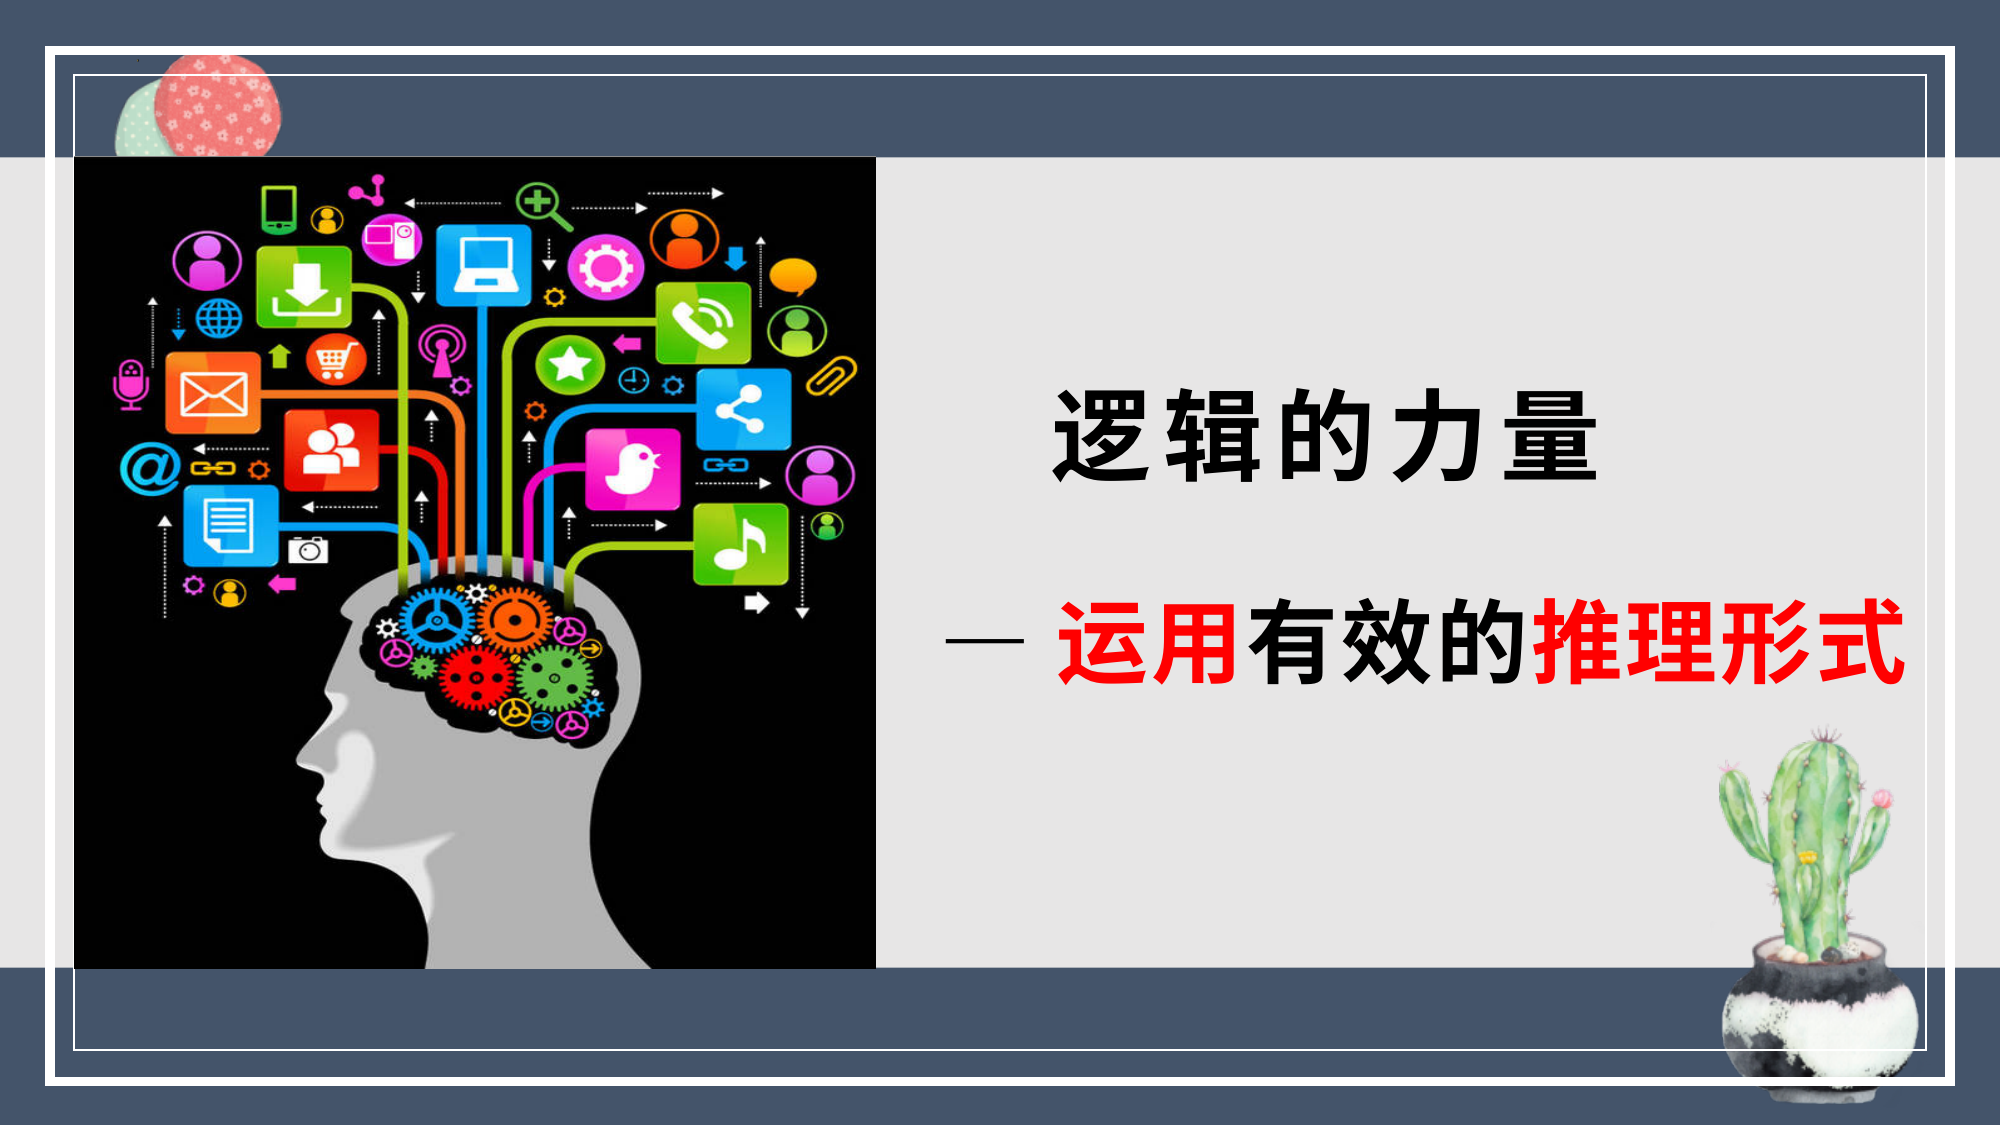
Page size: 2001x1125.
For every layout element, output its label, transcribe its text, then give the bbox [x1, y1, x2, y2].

text_box [73, 74, 1927, 1051]
picture [74, 156, 876, 969]
picture [1704, 1082, 1931, 1125]
text_box [49, 50, 1951, 1082]
text_box —运用有效的推理形式 [876, 551, 2000, 680]
text_box 逻辑的力量 [1036, 173, 1969, 493]
